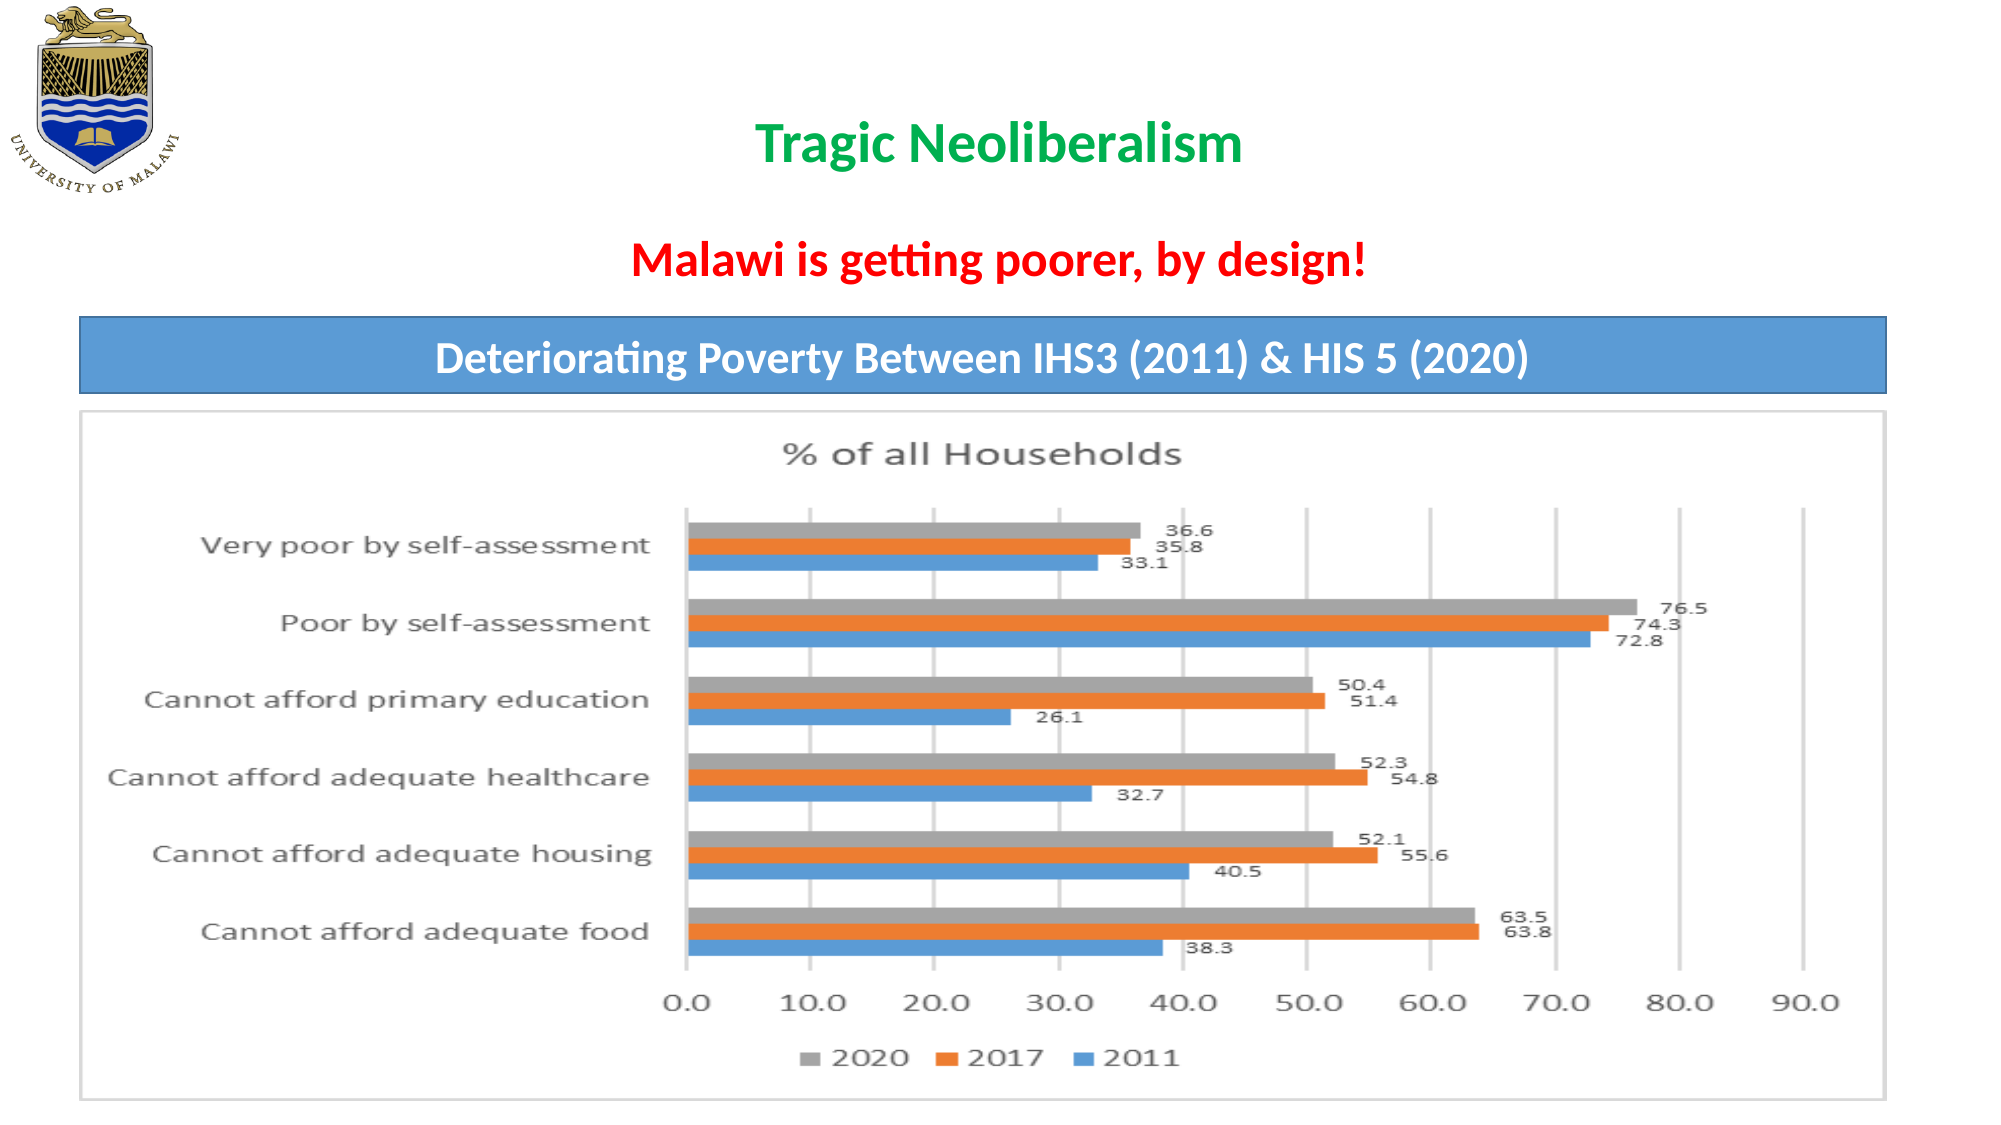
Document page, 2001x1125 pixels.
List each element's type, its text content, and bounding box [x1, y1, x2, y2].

title Tragic Neoliberalism [137, 59, 1863, 225]
text_box Deteriorating Poverty Between IHS3 (2011) & HIS 5 (2020) [79, 316, 1887, 394]
picture [79, 410, 1887, 1101]
picture [11, 6, 179, 193]
list Malawi is getting poorer, by design! [72, 225, 1927, 1125]
